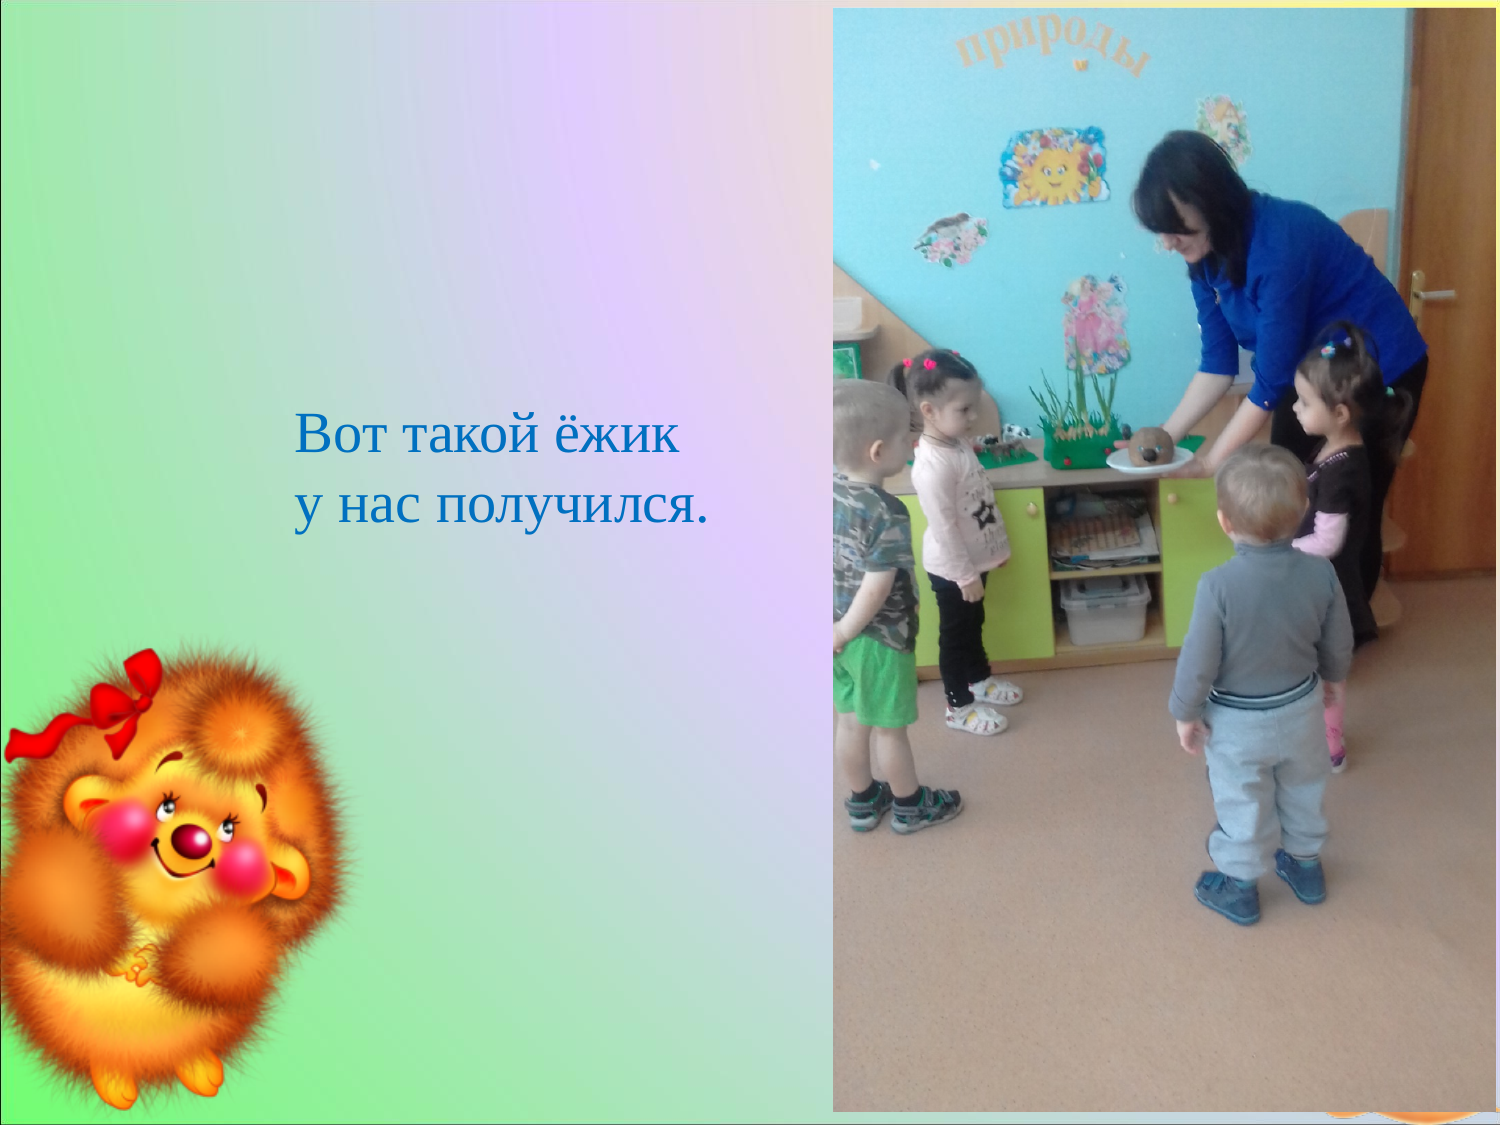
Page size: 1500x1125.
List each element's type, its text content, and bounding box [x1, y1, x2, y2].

picture [0, 0, 1500, 1125]
text_box Вот такой ёжик у нас получился. [280, 387, 606, 542]
